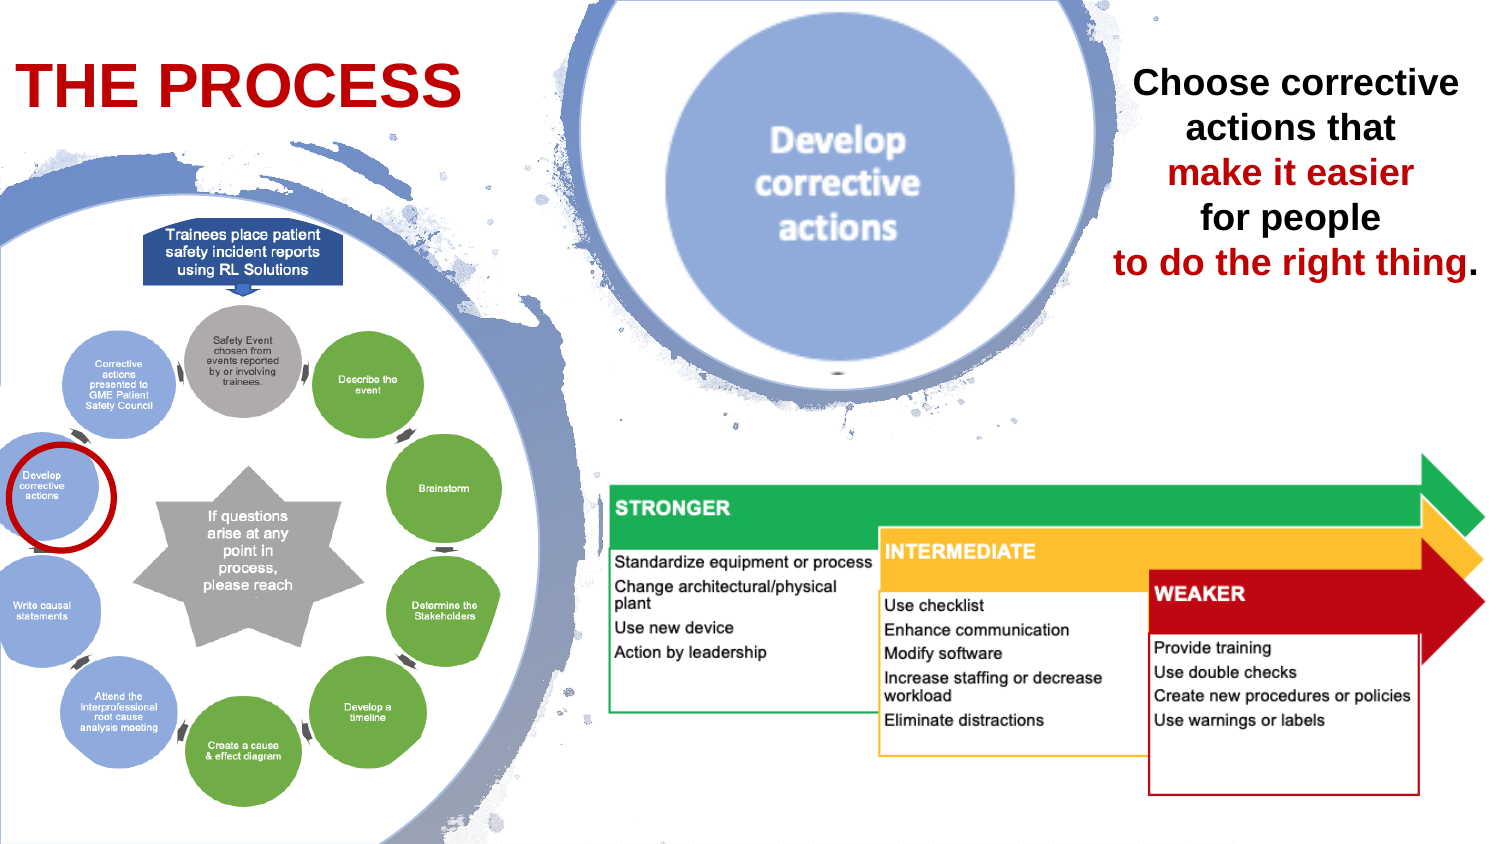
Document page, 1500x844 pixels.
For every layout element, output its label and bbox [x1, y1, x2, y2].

text_box [0, 213, 511, 814]
picture [0, 0, 1500, 844]
